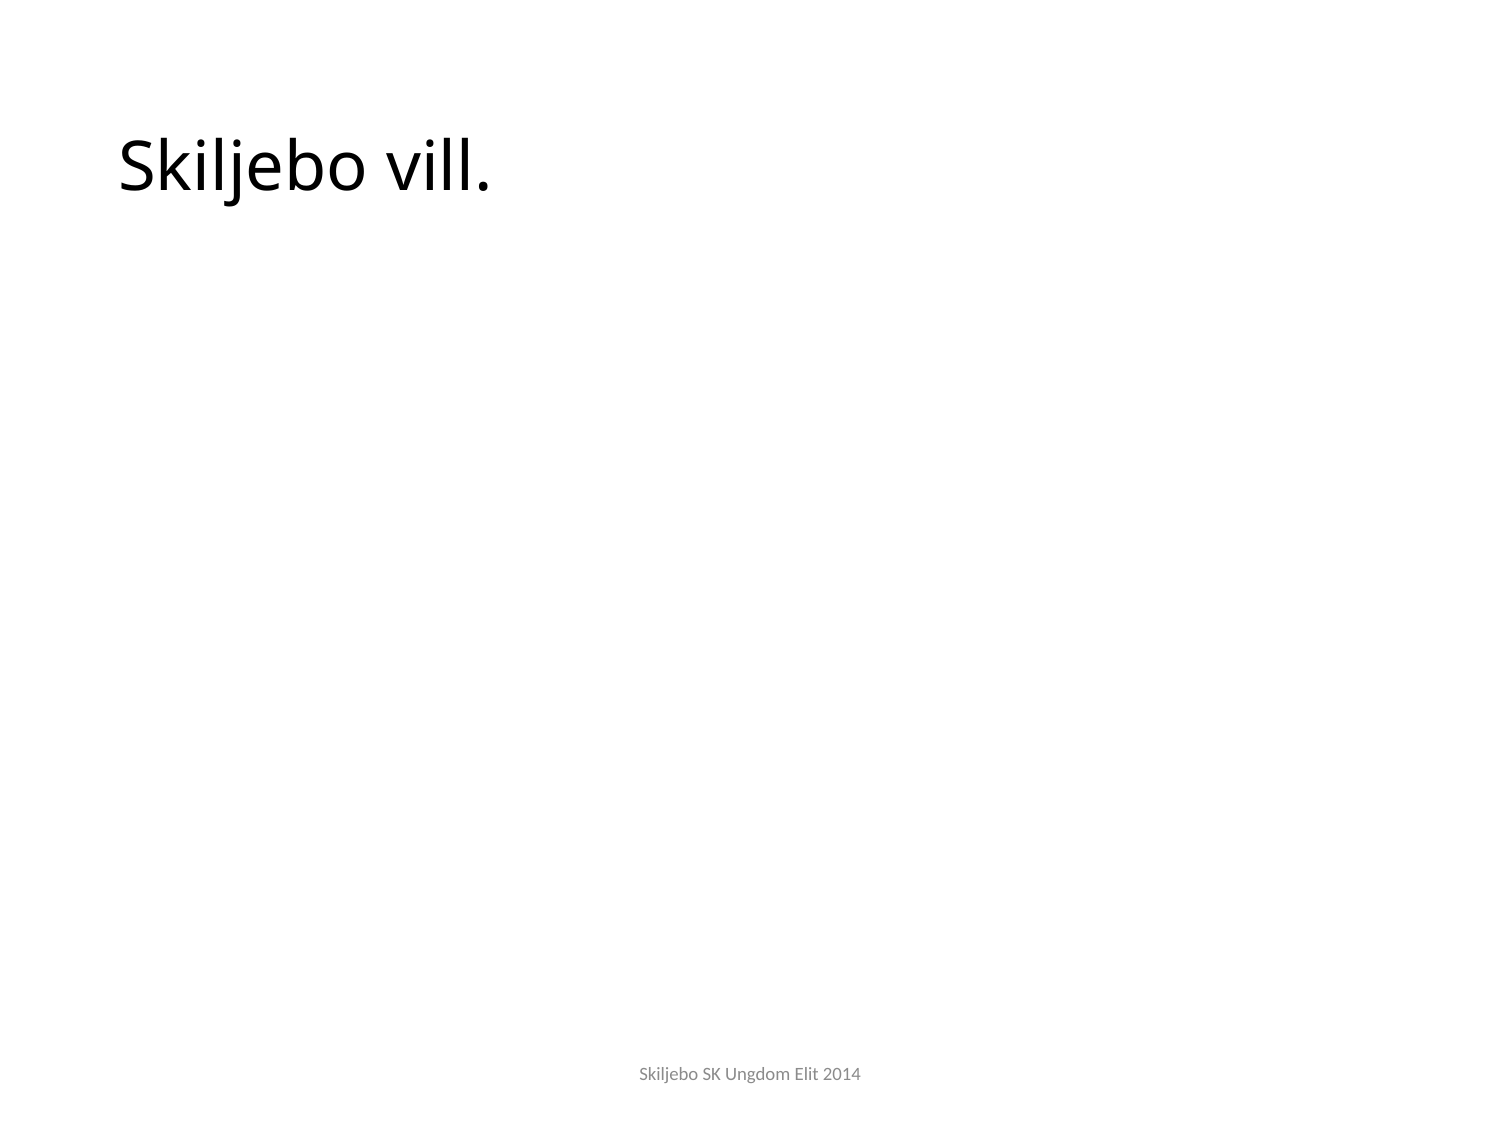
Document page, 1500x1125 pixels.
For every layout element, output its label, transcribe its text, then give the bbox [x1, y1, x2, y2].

title Skiljebo vill. [102, 59, 1398, 278]
footer Skiljebo SK Ungdom Elit 2014 [496, 1042, 1004, 1103]
